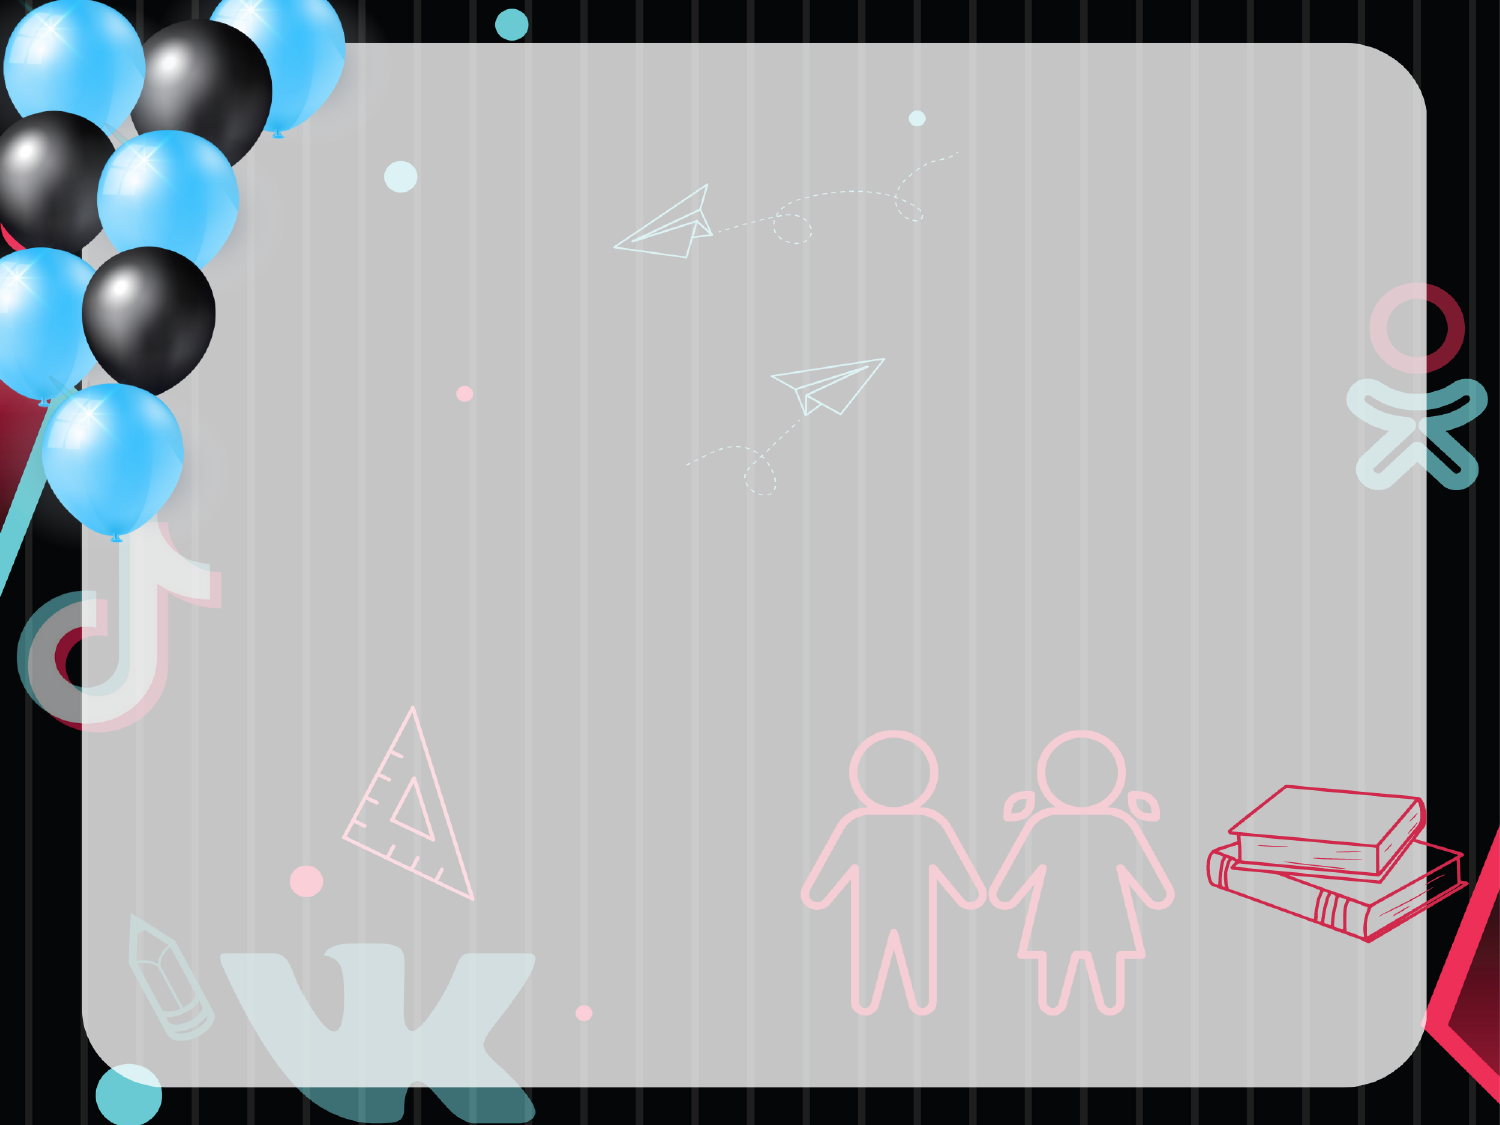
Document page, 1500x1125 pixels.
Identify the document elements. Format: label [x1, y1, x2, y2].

list [0, 0, 1500, 1125]
